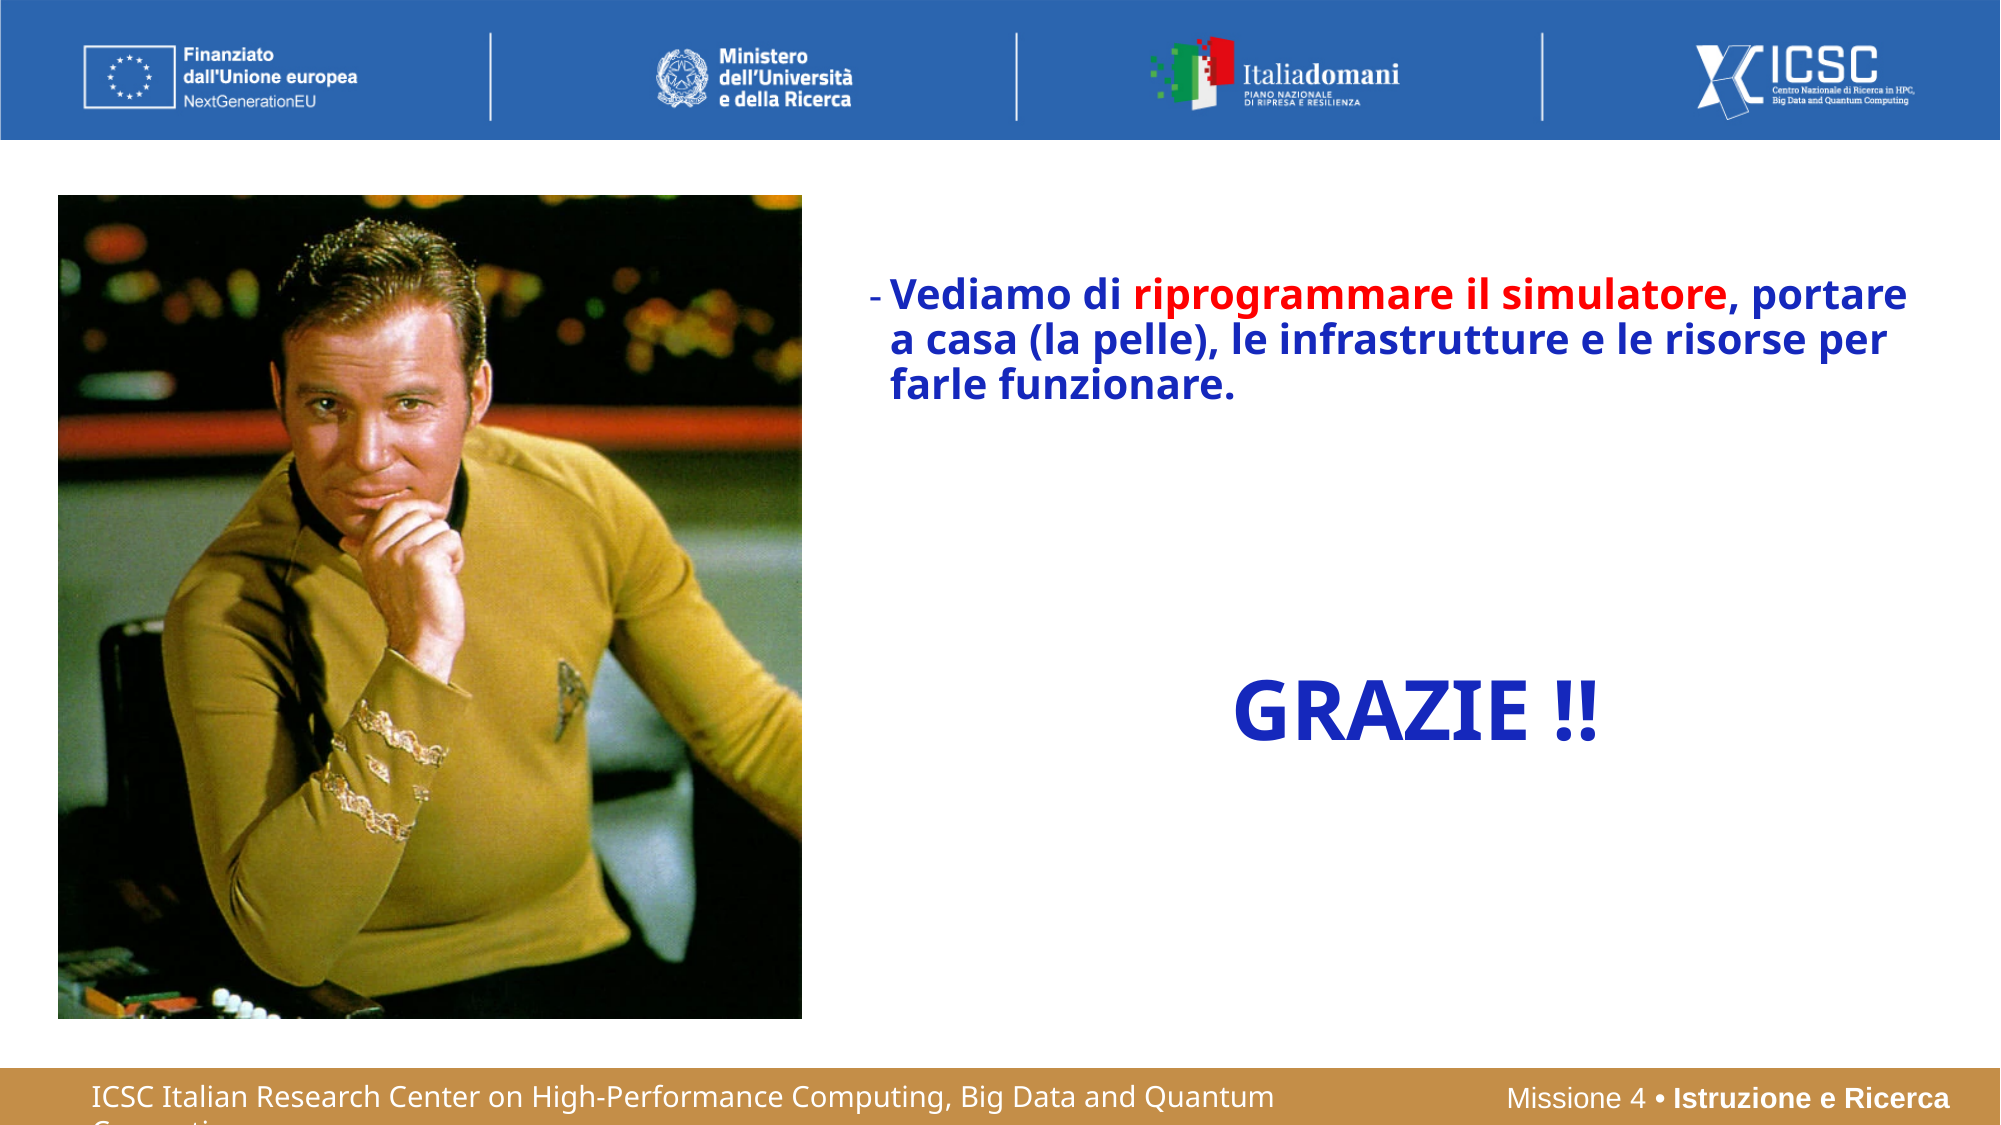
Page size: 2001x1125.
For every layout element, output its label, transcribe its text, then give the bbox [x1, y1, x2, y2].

text_box Vediamo di riprogrammare il simulatore, portare a casa (la pelle), le infrastrutture e le risorse per farle funzionare. [807, 266, 1942, 462]
picture [0, 0, 2000, 140]
picture [58, 195, 802, 1019]
text_box GRAZIE !! [1163, 661, 1745, 812]
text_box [0, 1067, 2000, 1125]
